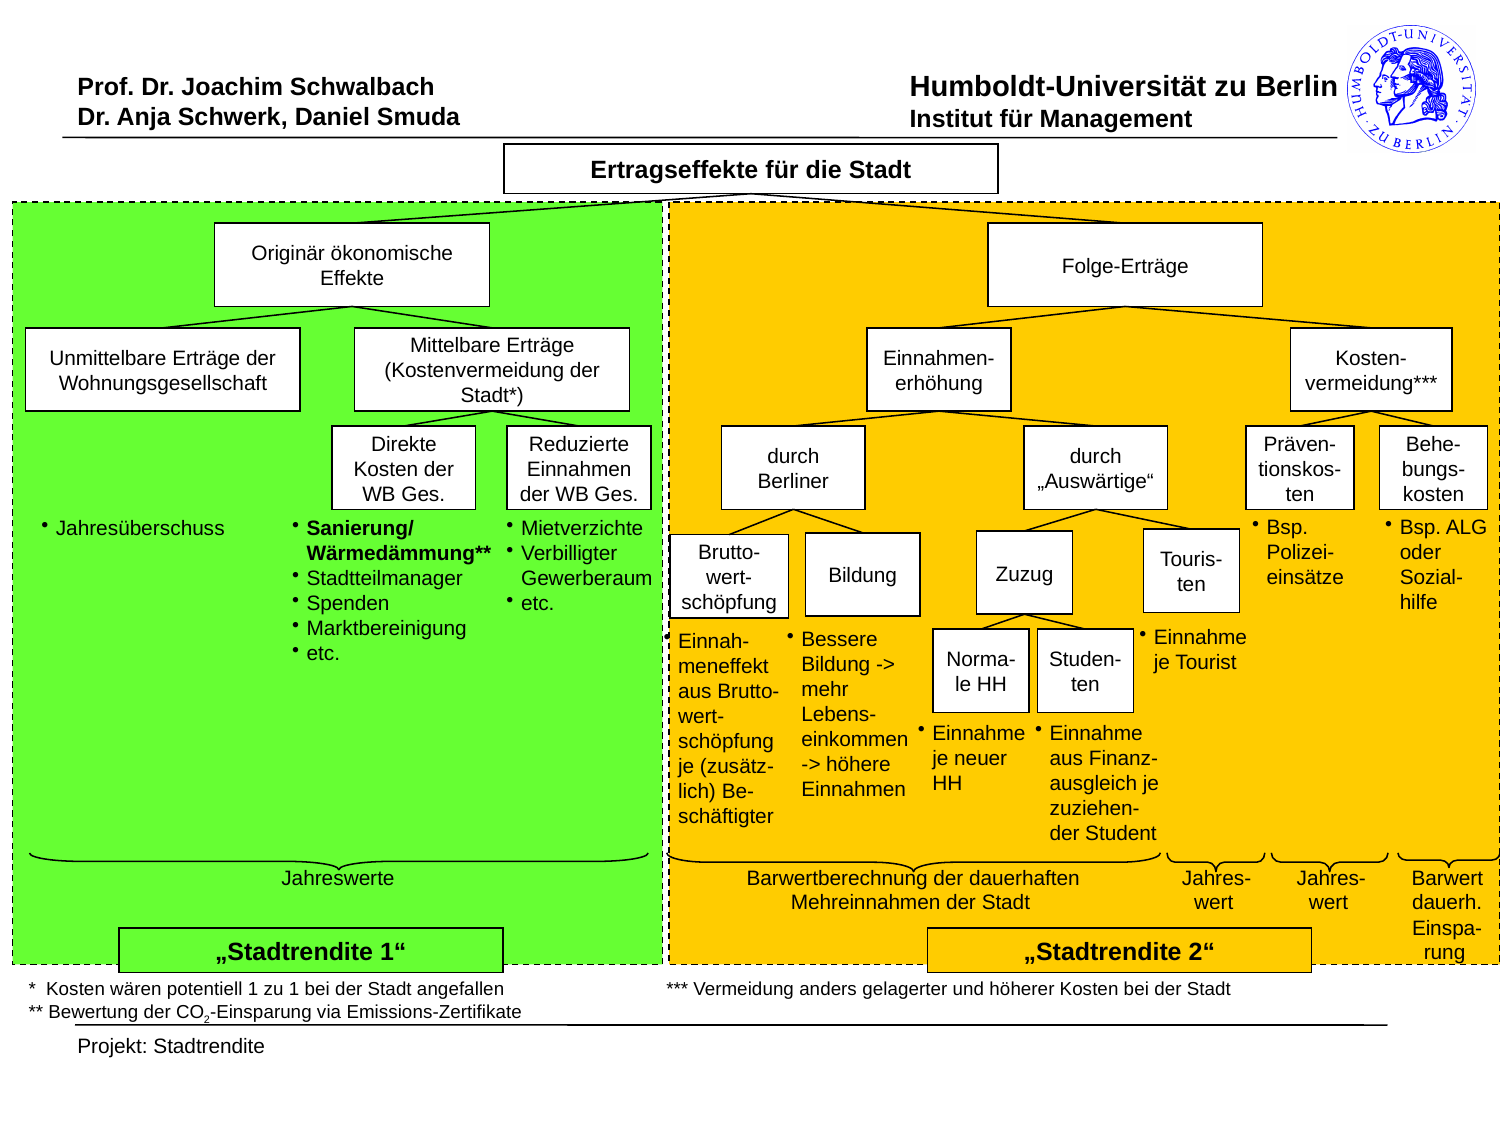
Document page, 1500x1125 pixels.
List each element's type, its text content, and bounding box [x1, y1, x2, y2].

text_box durch Berliner [721, 426, 866, 510]
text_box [980, 614, 1025, 630]
text_box „Stadtrendite 2“ [927, 927, 1312, 973]
text_box Einnahme je Tourist [1136, 616, 1263, 682]
text_box Zuzug [976, 530, 1073, 615]
slide_number Projekt: Stadtrendite [62, 1024, 463, 1101]
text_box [750, 193, 1126, 224]
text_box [491, 410, 580, 427]
text_box Jahreswerte [145, 862, 530, 897]
text_box Brutto-wert-schöpfung [669, 534, 789, 618]
text_box Barwert dauerh. Einspa-rung [1394, 856, 1500, 972]
text_box Bsp. ALG oder Sozial-hilfe [1382, 506, 1494, 621]
text_box Mittelbare Erträge (Kostenvermeidung der Stadt*) [354, 327, 630, 412]
text_box [1397, 852, 1500, 856]
text_box Sanierung/ Wärmedämmung** Stadtteilmanager Spenden Marktbereinigung etc. [277, 507, 513, 673]
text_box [1299, 410, 1369, 427]
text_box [351, 306, 493, 329]
text_box Studen-ten [1037, 629, 1134, 711]
text_box Bsp. Polizei-einsätze [1249, 506, 1361, 596]
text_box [162, 306, 349, 329]
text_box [728, 509, 791, 535]
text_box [793, 410, 937, 427]
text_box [1024, 509, 1093, 532]
text_box [669, 202, 1500, 965]
text_box Unmittelbare Erträge der Wohnungsgesellschaft [25, 327, 301, 412]
text_box Touris-ten [1143, 529, 1240, 613]
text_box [938, 306, 1122, 329]
text_box „Stadtrendite 1“ [118, 927, 504, 973]
text_box * Kosten wären potentiell 1 zu 1 bei der Stadt angefallen ** Bewertung der CO2-Einsparung via Emissions-Zertifikate [13, 969, 566, 1033]
text_box Präven-tionskos-ten [1245, 426, 1355, 510]
text_box [12, 202, 663, 965]
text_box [1026, 614, 1086, 630]
text_box Reduzierte Einnahmen der WB Ges. [507, 426, 651, 507]
text_box Originär ökonomische Effekte [214, 223, 490, 304]
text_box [1095, 509, 1192, 530]
text_box Kosten-vermeidung*** [1290, 327, 1452, 412]
text_box Behe-bungs-kosten [1379, 426, 1488, 510]
text_box Barwertberechnung der dauerhaften Mehreinnahmen der Stadt [686, 856, 1140, 922]
text_box *** Vermeidung anders gelagerter und höherer Kosten bei der Stadt [651, 969, 1275, 1007]
text_box [666, 852, 1161, 861]
text_box Norma-le HH [933, 629, 1029, 711]
picture [1347, 25, 1476, 153]
text_box Einnahme je neuer HH [915, 711, 1031, 802]
text_box Direkte Kosten der WB Ges. [331, 426, 476, 507]
text_box [1166, 852, 1265, 856]
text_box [351, 193, 749, 224]
text_box Bildung [805, 532, 920, 617]
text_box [1124, 306, 1372, 329]
text_box [29, 853, 649, 870]
text_box Einnahme aus Finanz-ausgleich je zuziehen-der Student [1031, 711, 1171, 852]
text_box Mietverzichte Verbilligter Gewerberaum etc. [491, 507, 701, 623]
text_box Folge-Erträge [987, 223, 1263, 304]
text_box Jahres-wert [1278, 856, 1385, 922]
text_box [793, 509, 863, 534]
text_box [1271, 852, 1389, 862]
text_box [1371, 410, 1434, 427]
text_box Einnah-meneffekt aus Brutto-wert-schöpfung je (zusätz-lich) Be-schäftigter [660, 620, 785, 835]
text_box Bessere Bildung -> mehr Lebens-einkommen -> höhere Einnahmen [783, 618, 921, 808]
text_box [938, 410, 1097, 427]
text_box Jahresüberschuss [26, 507, 240, 548]
text_box Jahres-wert [1163, 856, 1270, 922]
text_box Ertragseffekte für die Stadt [504, 143, 998, 192]
text_box durch „Auswärtige“ [1023, 426, 1168, 508]
text_box Einnahmen-erhöhung [867, 327, 1011, 409]
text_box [403, 410, 490, 427]
